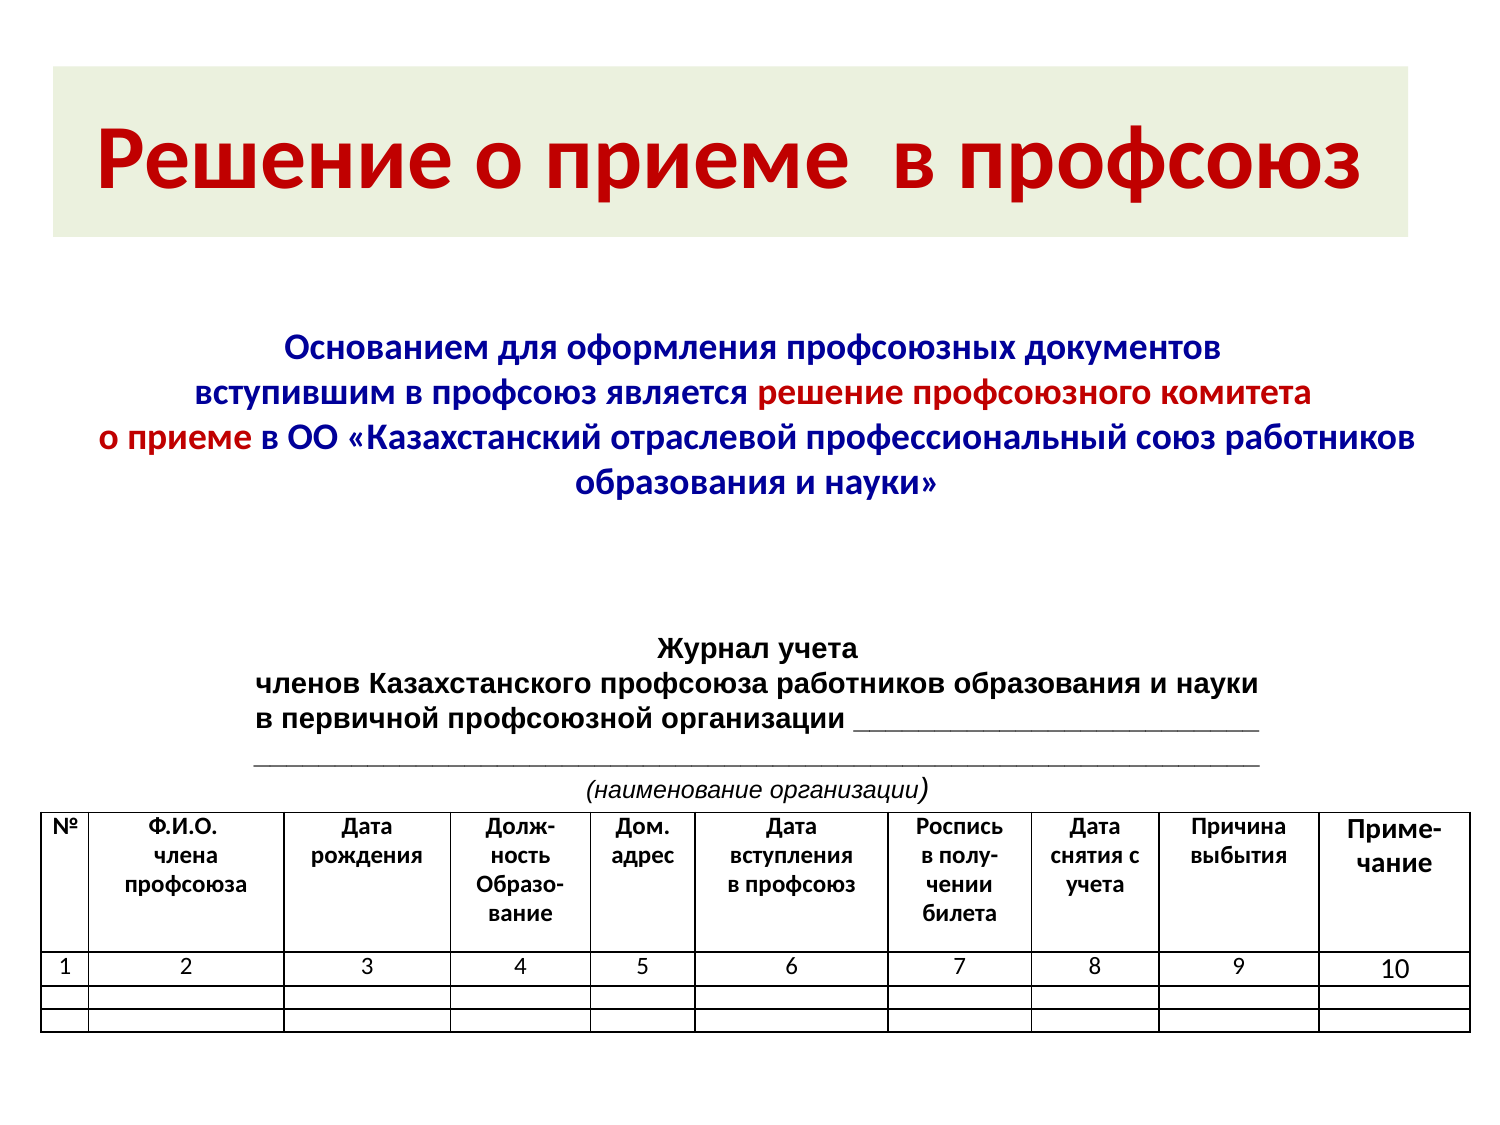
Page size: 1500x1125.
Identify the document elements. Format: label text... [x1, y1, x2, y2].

table_cell [889, 1010, 1031, 1031]
table_header Роспись в полу-чении билета [889, 813, 1031, 951]
table_cell [1032, 987, 1158, 1008]
table_header Дом. адрес [591, 813, 694, 951]
table_cell 8 [1032, 953, 1158, 985]
table_cell [696, 987, 887, 1008]
table_cell 5 [591, 953, 694, 985]
table_header Приме- чание [1320, 813, 1469, 951]
table_cell [1160, 1010, 1318, 1031]
table_cell [89, 1010, 283, 1031]
table_cell [451, 987, 590, 1008]
table_header Дата снятия с учета [1032, 813, 1158, 951]
table_cell 2 [89, 953, 283, 985]
table_header Ф.И.О. члена профсоюза [89, 813, 283, 951]
table_cell 4 [451, 953, 590, 985]
table_cell [42, 1010, 88, 1031]
table_cell 10 [1320, 953, 1469, 985]
table_cell [889, 987, 1031, 1008]
title Решение о приеме в профсоюз [53, 66, 1409, 237]
table_cell [89, 987, 283, 1008]
table_cell [591, 987, 694, 1008]
table_cell 7 [889, 953, 1031, 985]
table_cell [42, 987, 88, 1008]
table_cell 9 [1160, 953, 1318, 985]
table_header Причина выбытия [1160, 813, 1318, 951]
table_cell 3 [285, 953, 450, 985]
table_cell [285, 987, 450, 1008]
table_cell [1032, 1010, 1158, 1031]
table_cell [591, 1010, 694, 1031]
table_header Дата рождения [285, 813, 450, 951]
text_box Основанием для оформления профсоюзных документов вступившим в профсоюз является решение профсоюзного комитета о приеме в ОО «Казахстанский отраслевой профессиональный союз работников образования и науки» [48, 314, 1467, 510]
table_cell [451, 1010, 590, 1031]
table_header № [42, 813, 88, 951]
table_header Долж- ность Образо-вание [451, 813, 590, 951]
text_box Журнал учета членов Казахстанского профсоюза работников образования и науки в первичной профсоюзной организации _________________________ ______________________________________________________________ (наименование организации) [48, 621, 1467, 812]
table_cell [1320, 987, 1469, 1008]
table_cell 6 [696, 953, 887, 985]
table_cell [285, 1010, 450, 1031]
table_header Дата вступления в профсоюз [696, 813, 887, 951]
table_cell 1 [42, 953, 88, 985]
table_cell [1320, 1010, 1469, 1031]
table_cell [696, 1010, 887, 1031]
table_cell [1160, 987, 1318, 1008]
